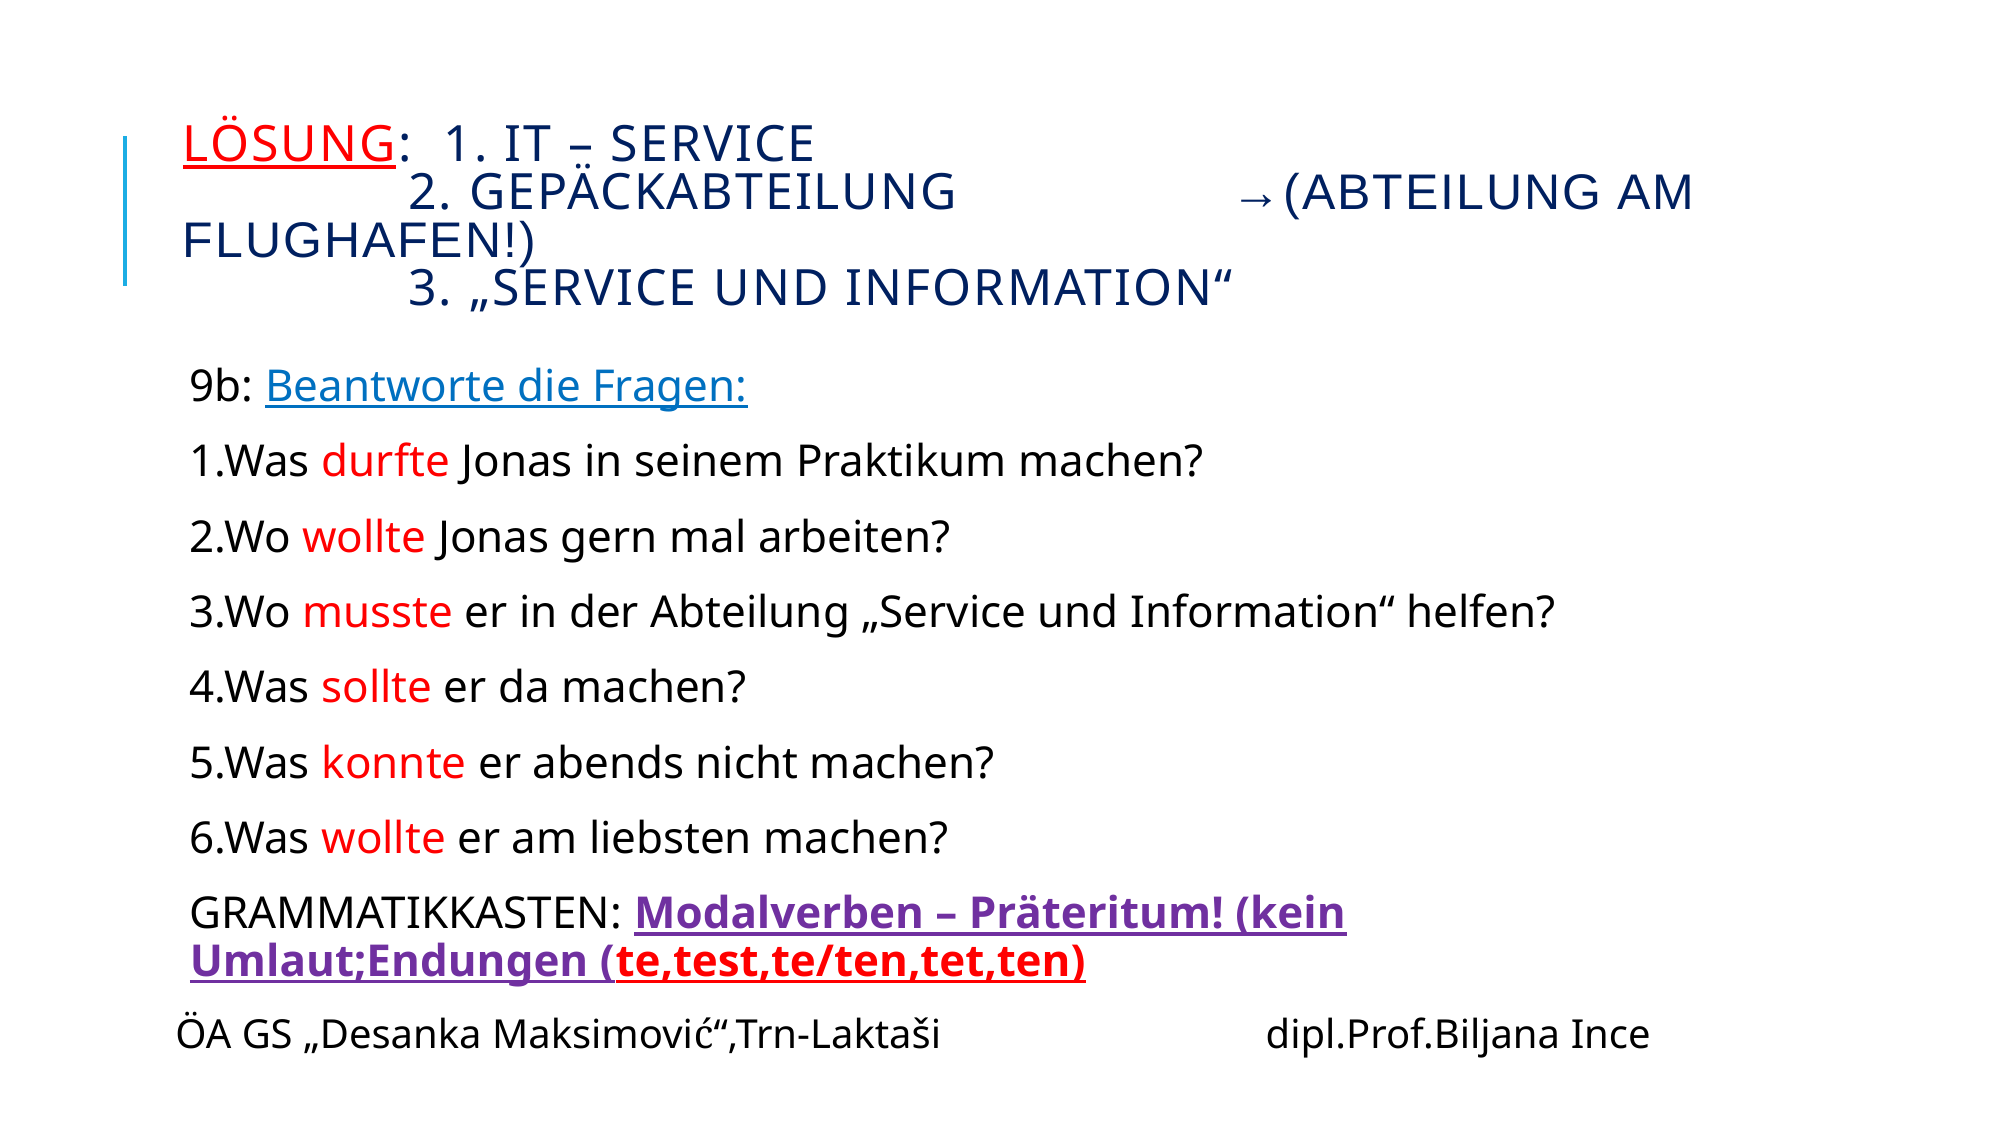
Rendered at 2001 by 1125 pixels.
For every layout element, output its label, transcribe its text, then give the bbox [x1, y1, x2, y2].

title Lösung: 1. IT – SERVICE 2. Gepäckabteilung →(Abteilung am flughafen!) 3. „SERVICE UND INFORMATION“ [168, 96, 1763, 342]
list 9b: Beantworte die Fragen: 1.Was durfte Jonas in seinem Praktikum machen? 2.Wo wollte Jonas gern mal arbeiten? 3.Wo musste er in der Abteilung „Service und Information“ helfen? 4.Was sollte er da machen? 5.Was konnte er abends nicht machen? 6.Was wollte er am liebsten machen? GRAMMATIKKASTEN: Modalverben – Präteritum! (kein Umlaut;Endungen (te,test,te/ten,tet,ten) ÖA GS „Desanka Maksimović“,Trn-Laktaši dipl.Prof.Biljana Ince [168, 356, 1687, 1077]
